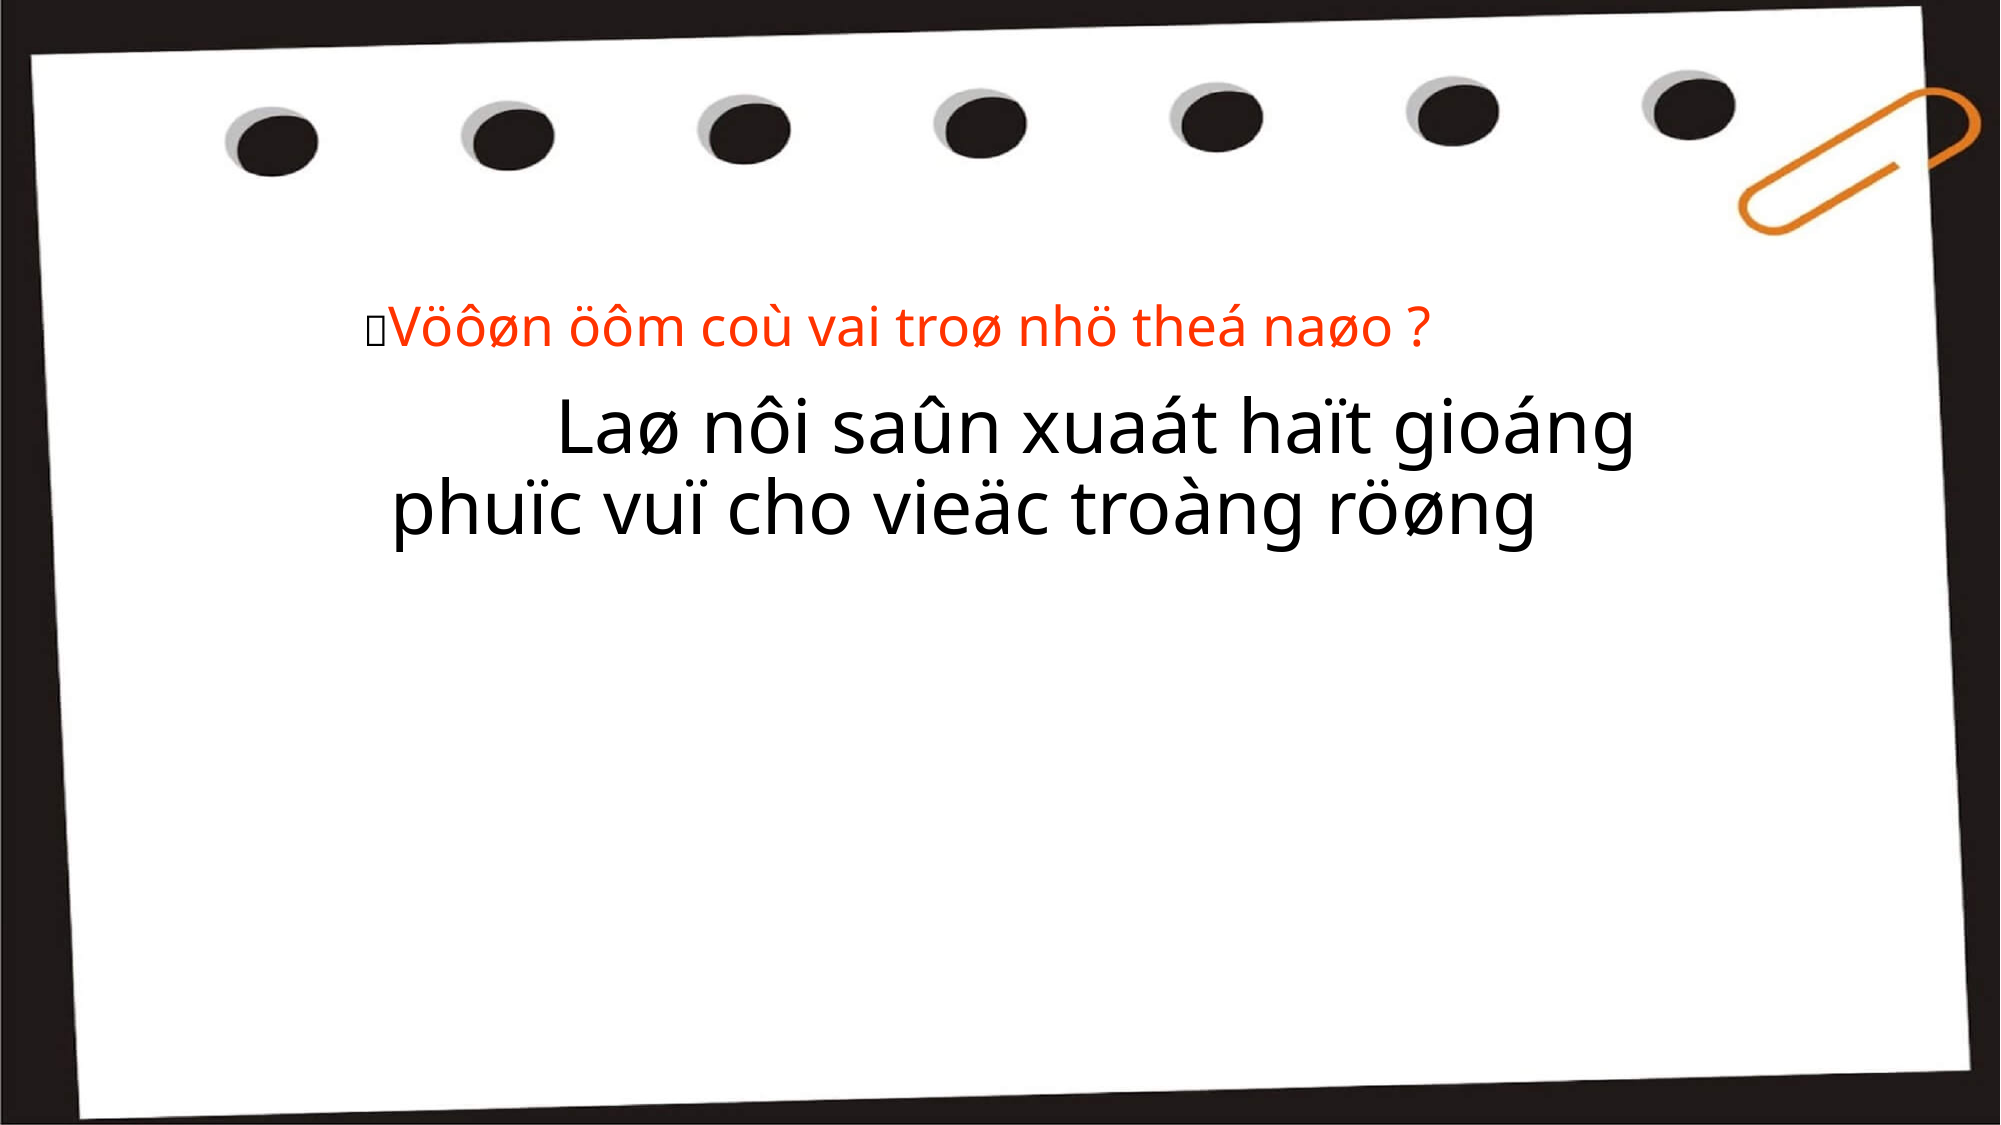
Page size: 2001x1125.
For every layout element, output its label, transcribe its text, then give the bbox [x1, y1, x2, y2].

title Vöôøn öôm coù vai troø nhö theá naøo ? [337, 245, 1772, 433]
list Laø nôi saûn xuaát haït gioáng phuïc vuï cho vieäc troàng röøng [337, 381, 1688, 677]
picture [0, 0, 2000, 1125]
